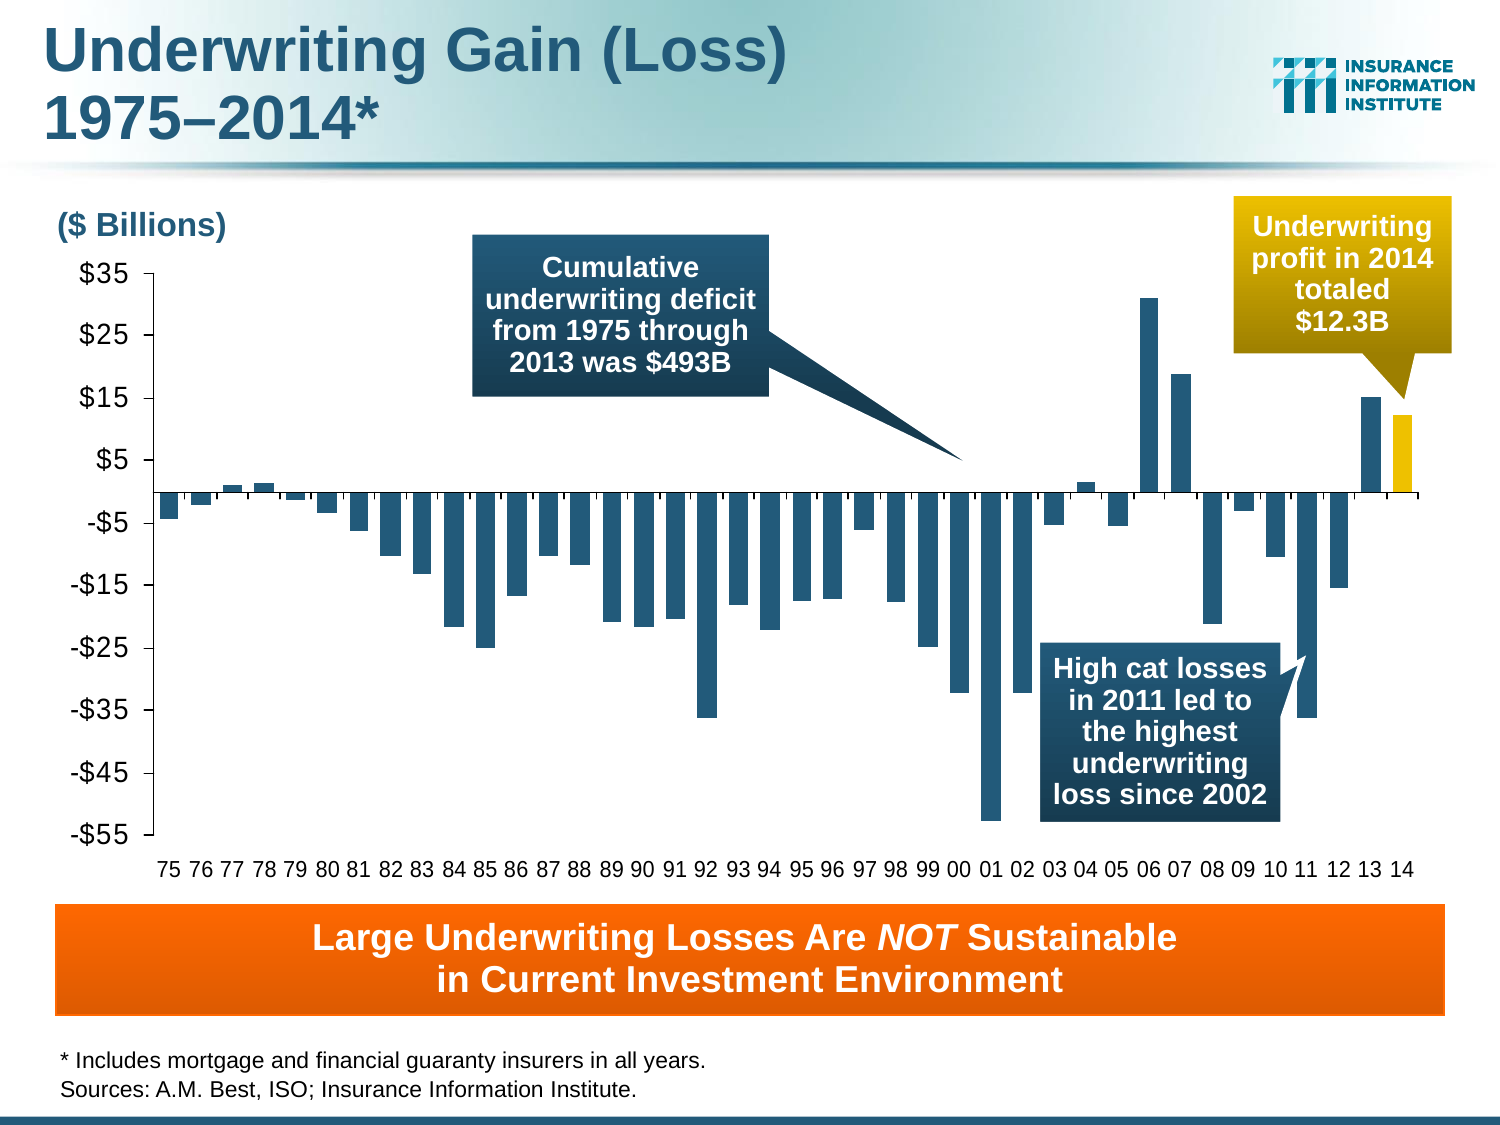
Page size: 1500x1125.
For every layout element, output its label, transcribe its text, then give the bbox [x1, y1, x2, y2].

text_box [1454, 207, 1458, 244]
title Underwriting Gain (Loss) 1975–2014* [35, 14, 1251, 157]
text_box Underwriting profit in 2014 totaled $12.3B [1231, 193, 1454, 356]
text_box Large Underwriting Losses Are NOT Sustainable in Current Investment Environment [56, 905, 1444, 1016]
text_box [57, 213, 1449, 897]
text_box * Includes mortgage and financial guaranty insurers in all years. Sources: A.M. Best, ISO; Insurance Information Institute. [0, 1050, 1242, 1125]
text_box ($ Billions) [57, 207, 1231, 212]
picture [0, 0, 1500, 189]
